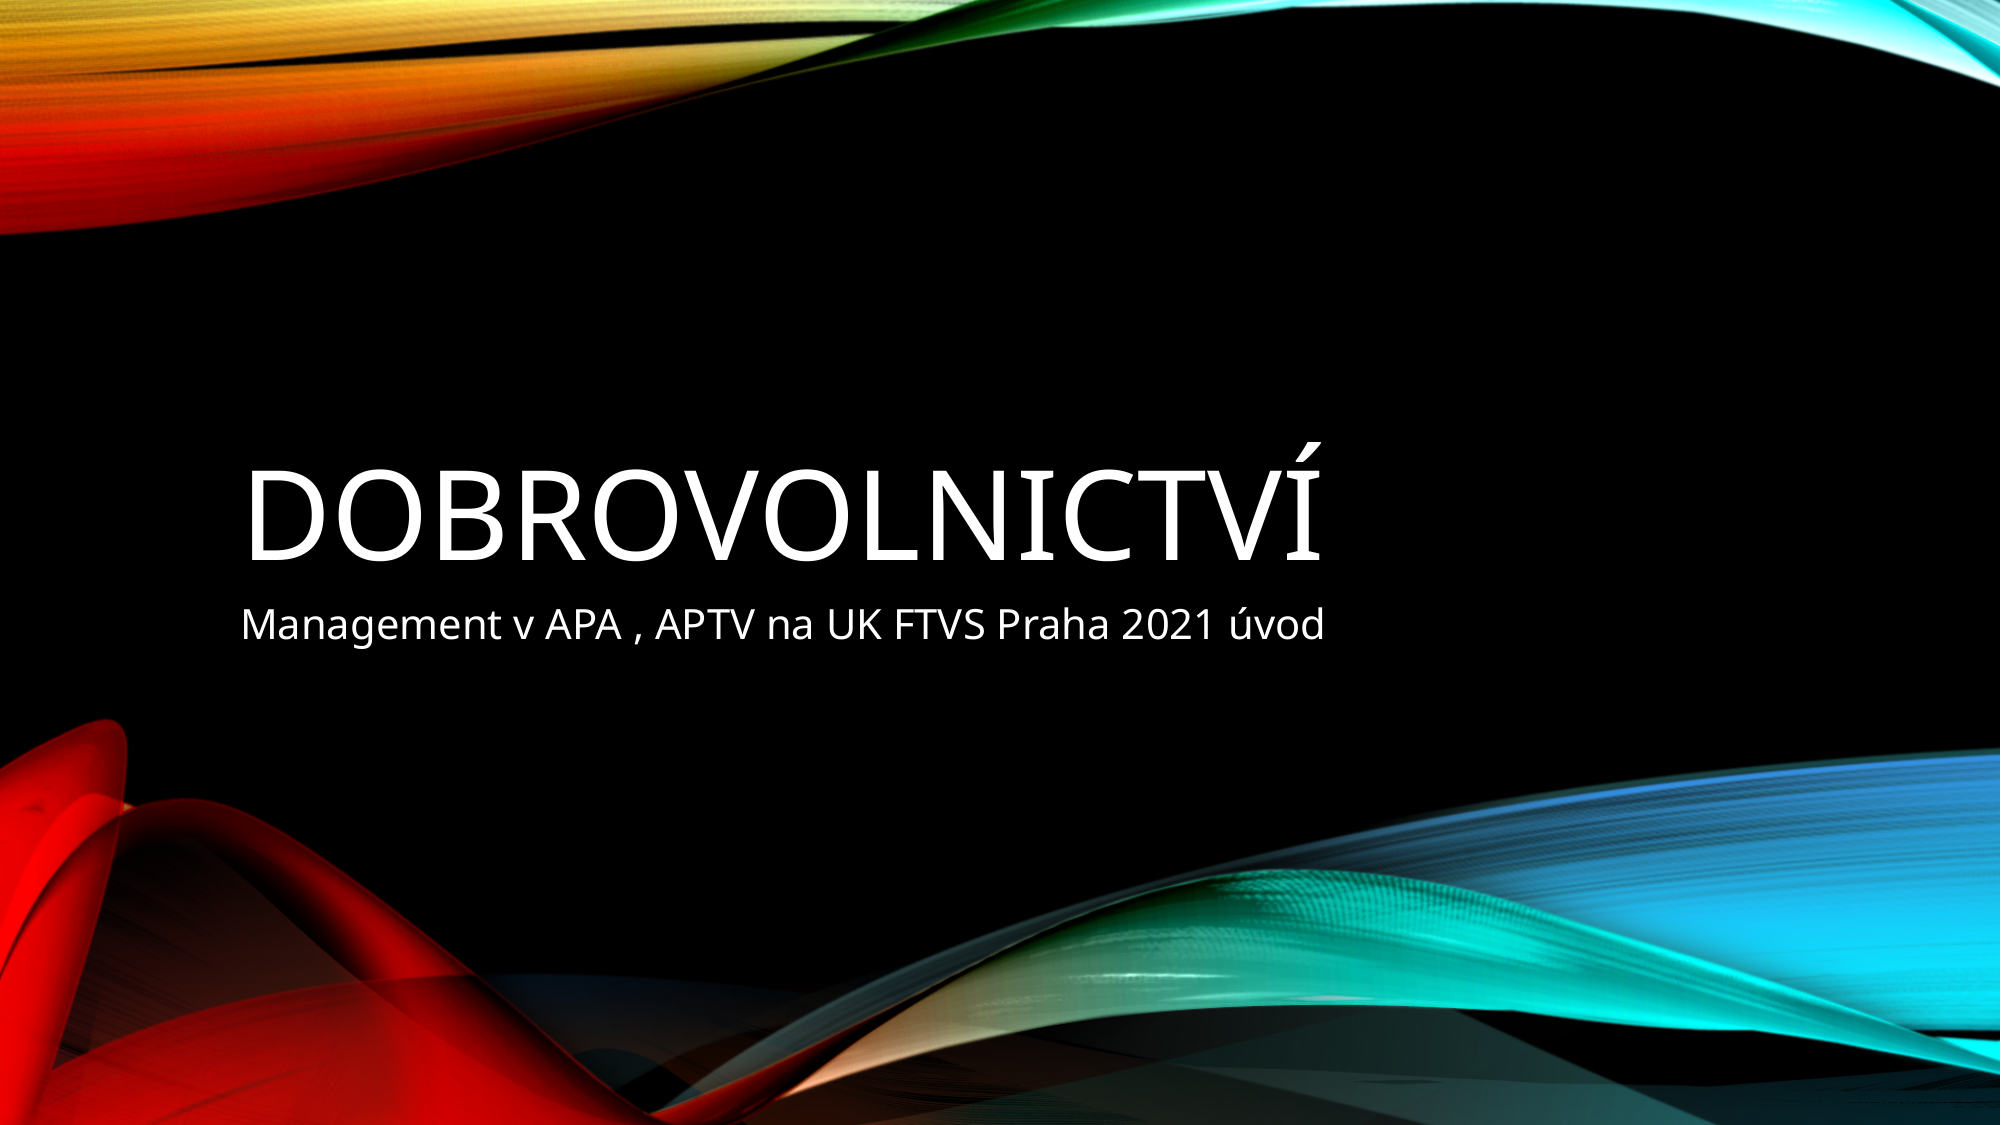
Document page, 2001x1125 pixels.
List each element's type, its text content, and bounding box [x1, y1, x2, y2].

subtitle Management v APA , APTV na UK FTVS Praha 2021 úvod [225, 595, 1775, 709]
title DOBROVOLNICTVÍ [225, 295, 1775, 595]
picture [0, 0, 2000, 237]
picture [0, 717, 2000, 1125]
